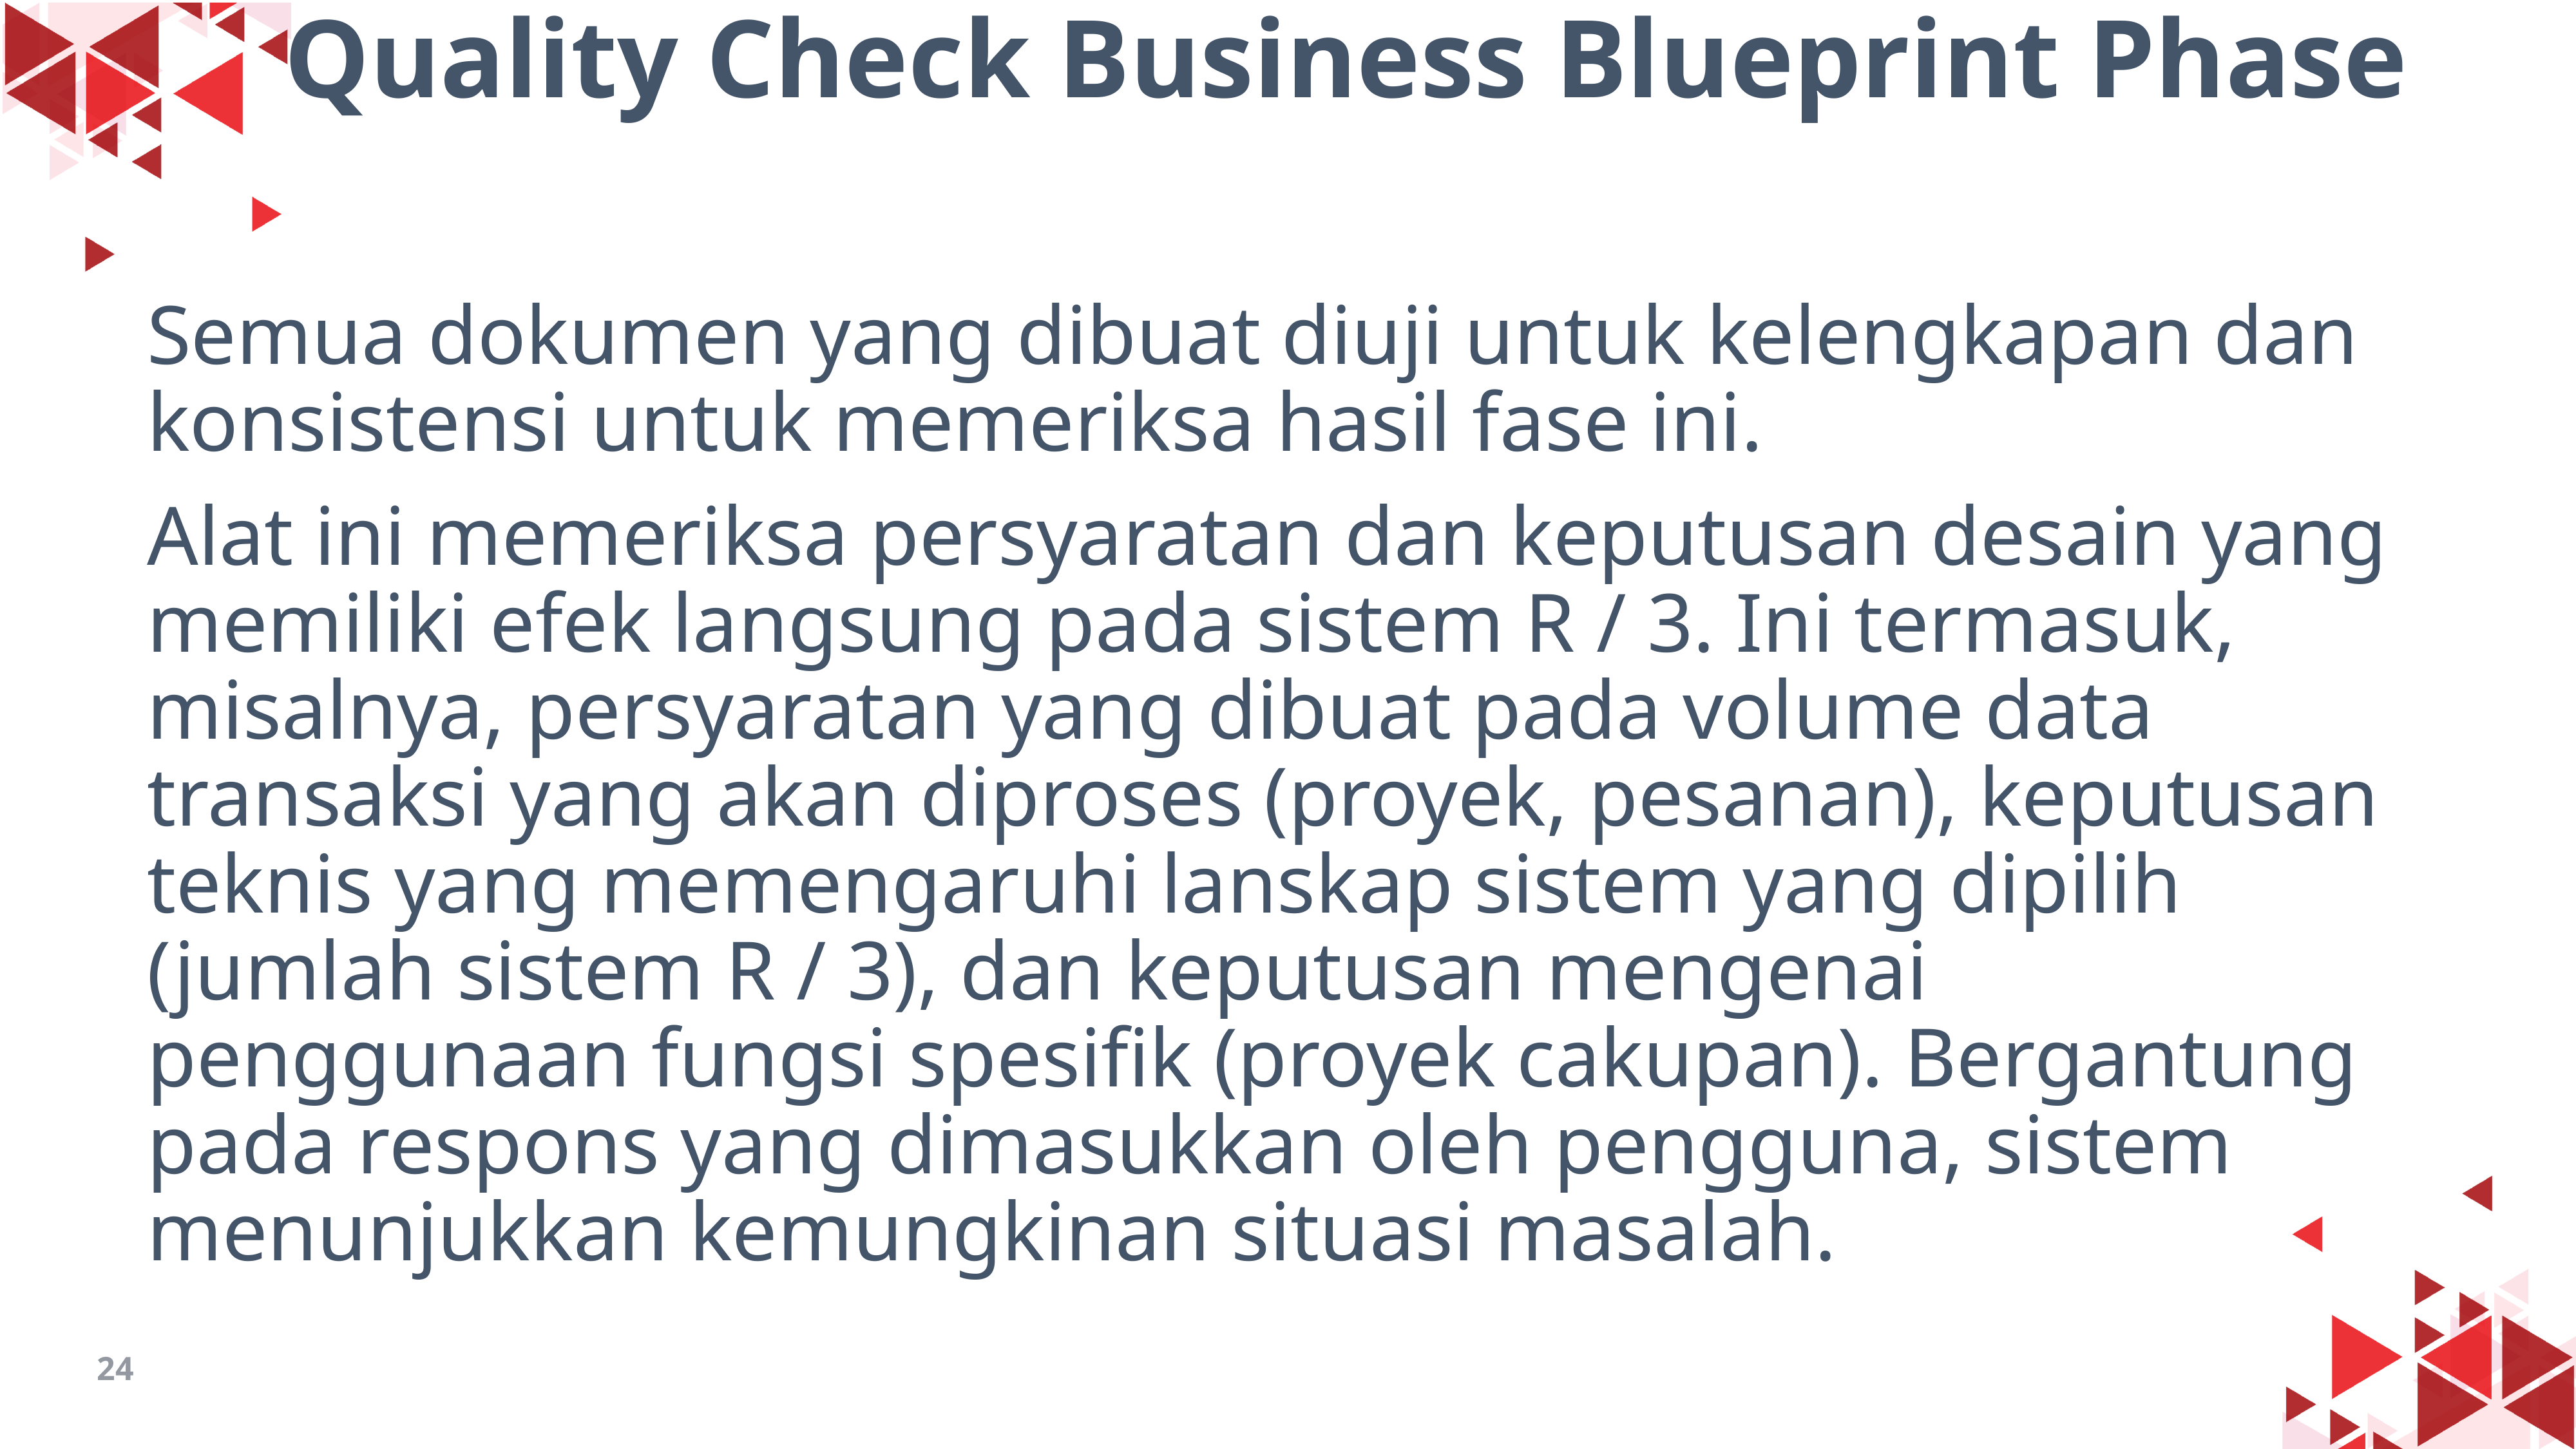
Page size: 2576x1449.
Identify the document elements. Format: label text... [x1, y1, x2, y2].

picture [2255, 1142, 2576, 1449]
picture [3, 3, 318, 304]
text_box Quality Check Business Blueprint Phase [274, 0, 2576, 208]
list Semua dokumen yang dibuat diuji untuk kelengkapan dan konsistensi untuk memeriksa hasil fase ini. Alat ini memeriksa persyaratan dan keputusan desain yang memiliki efek langsung pada sistem R / 3. Ini termasuk, misalnya, persyaratan yang dibuat pada volume data transaksi yang akan diproses (proyek, pesanan), keputusan teknis yang memengaruhi lanskap sistem yang dipilih (jumlah sistem R / 3), dan keputusan mengenai penggunaan fungsi spesifik (proyek cakupan). Bergantung pada respons yang dimasukkan oleh pengguna, sistem menunjukkan kemungkinan situasi masalah. [137, 289, 2439, 1256]
slide_number 24 [77, 1332, 224, 1409]
